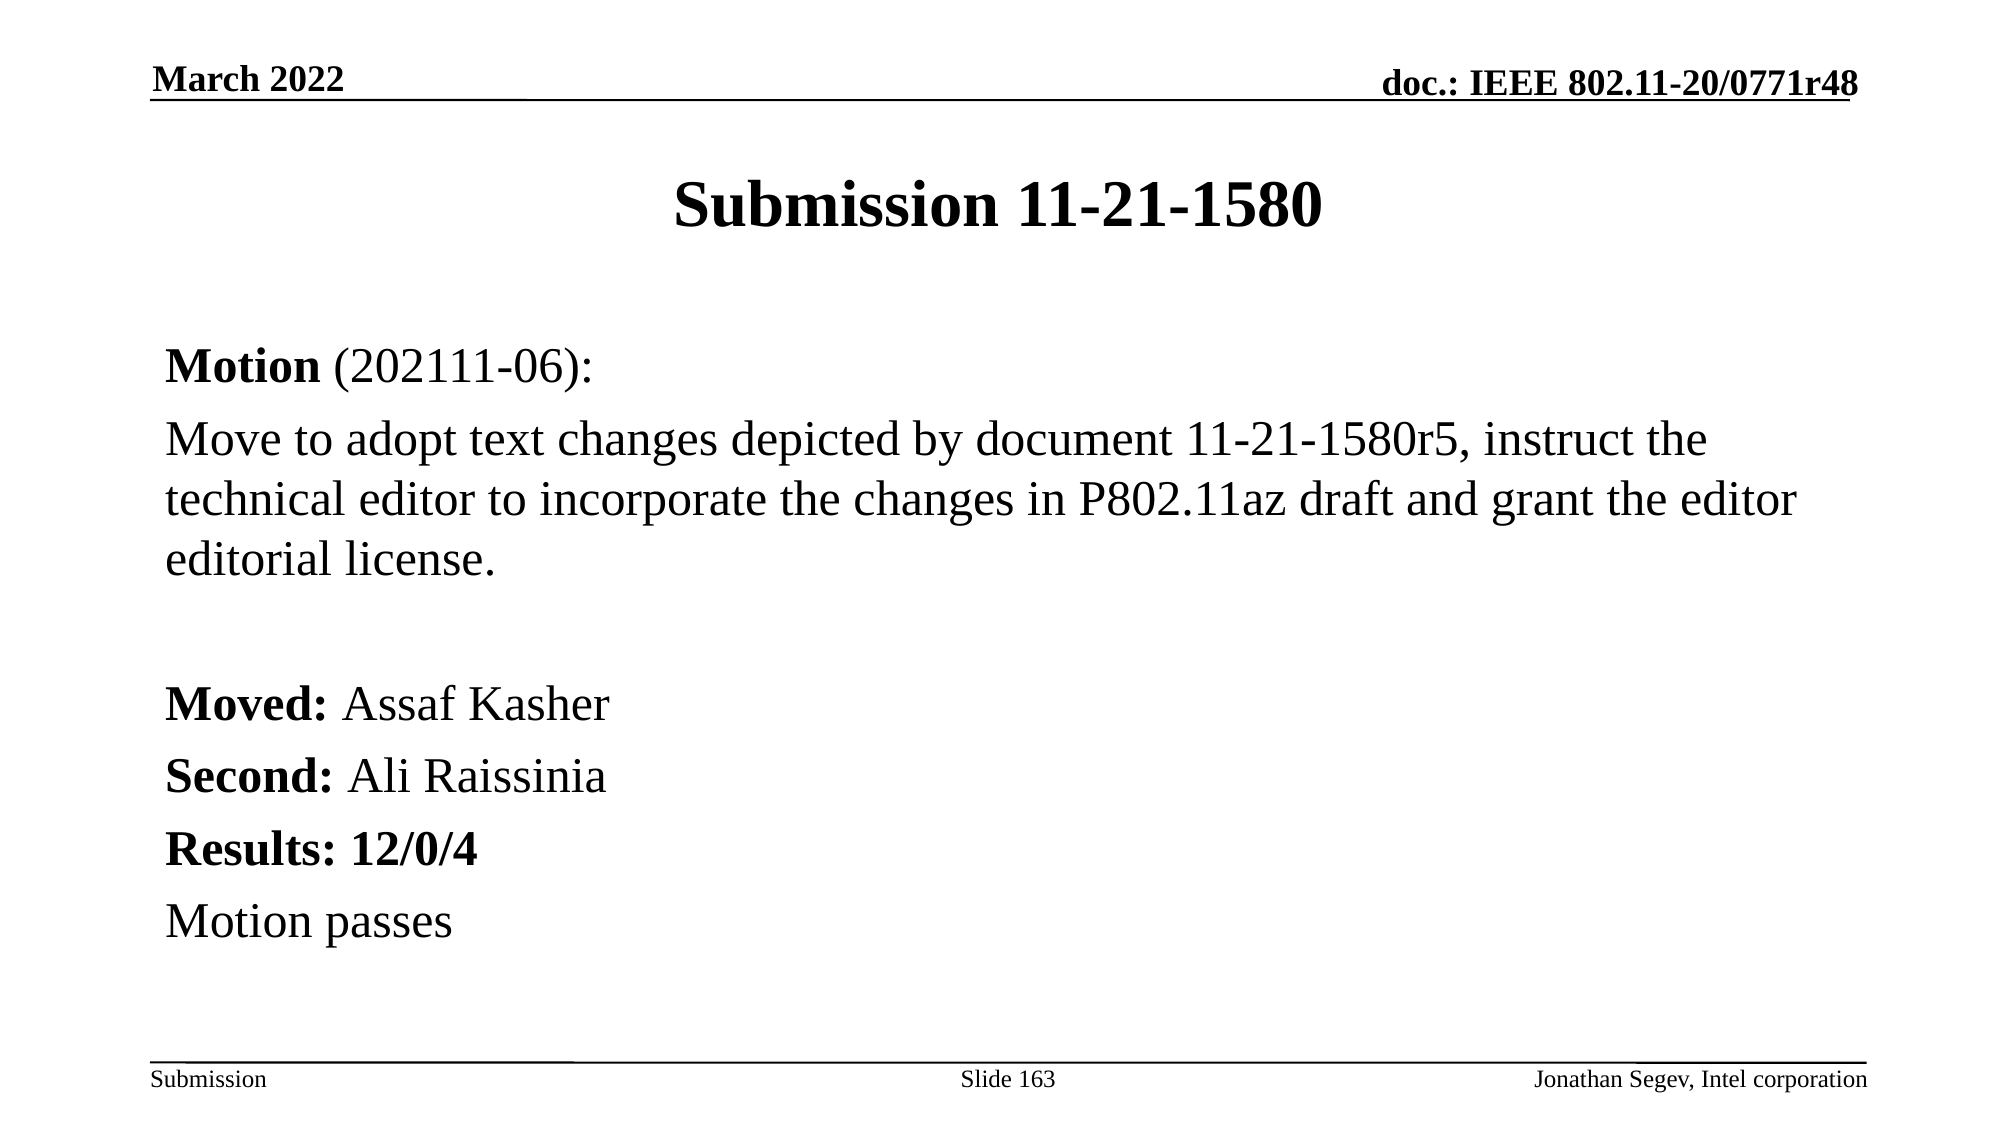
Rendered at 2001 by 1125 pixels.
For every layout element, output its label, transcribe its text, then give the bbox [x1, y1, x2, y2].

slide_number Slide 163 [950, 1061, 1067, 1123]
footer Jonathan Segev, Intel corporation [1171, 1061, 1869, 1093]
title Submission 11-21-1580 [149, 112, 1850, 288]
list Motion (202111-06): Move to adopt text changes depicted by document 11-21-1580r5, instruct the technical editor to incorporate the changes in P802.11az draft and grant the editor editorial license. Moved: Assaf Kasher Second: Ali Raissinia Results: 12/0/4 Motion passes [149, 324, 1850, 1000]
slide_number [152, 54, 563, 100]
